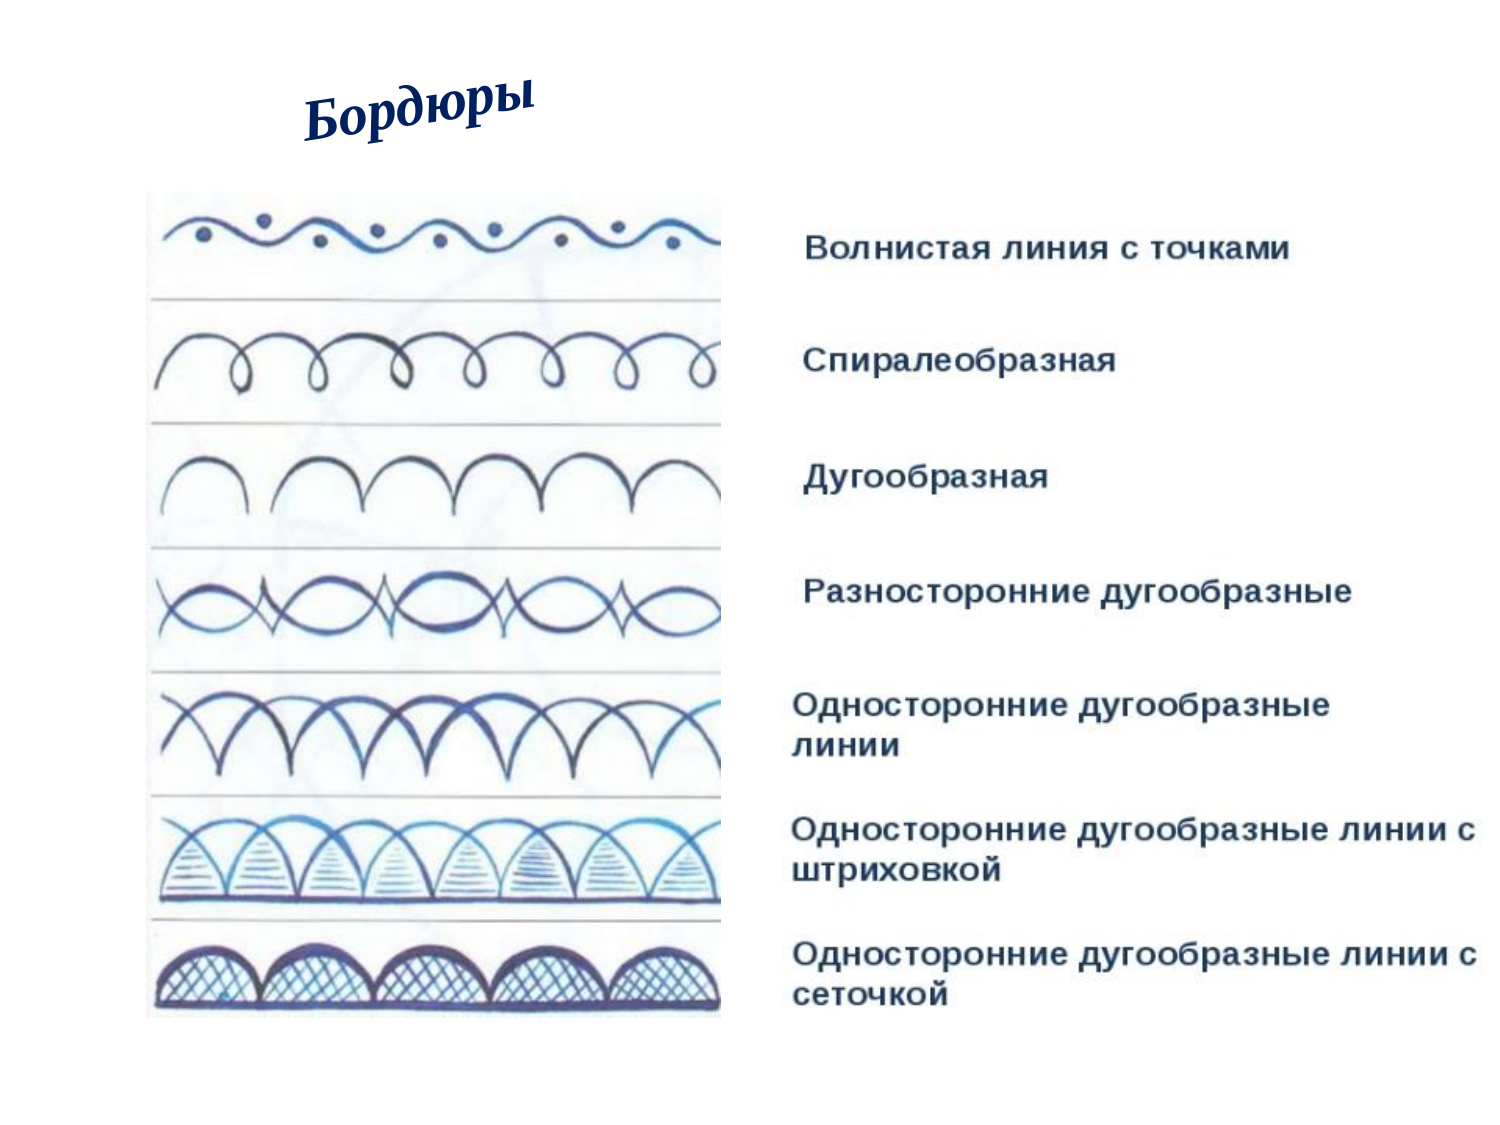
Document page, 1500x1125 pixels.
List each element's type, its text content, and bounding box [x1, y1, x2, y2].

picture [782, 204, 1500, 1018]
text_box Бордюры [280, 37, 560, 163]
picture [146, 191, 721, 1018]
